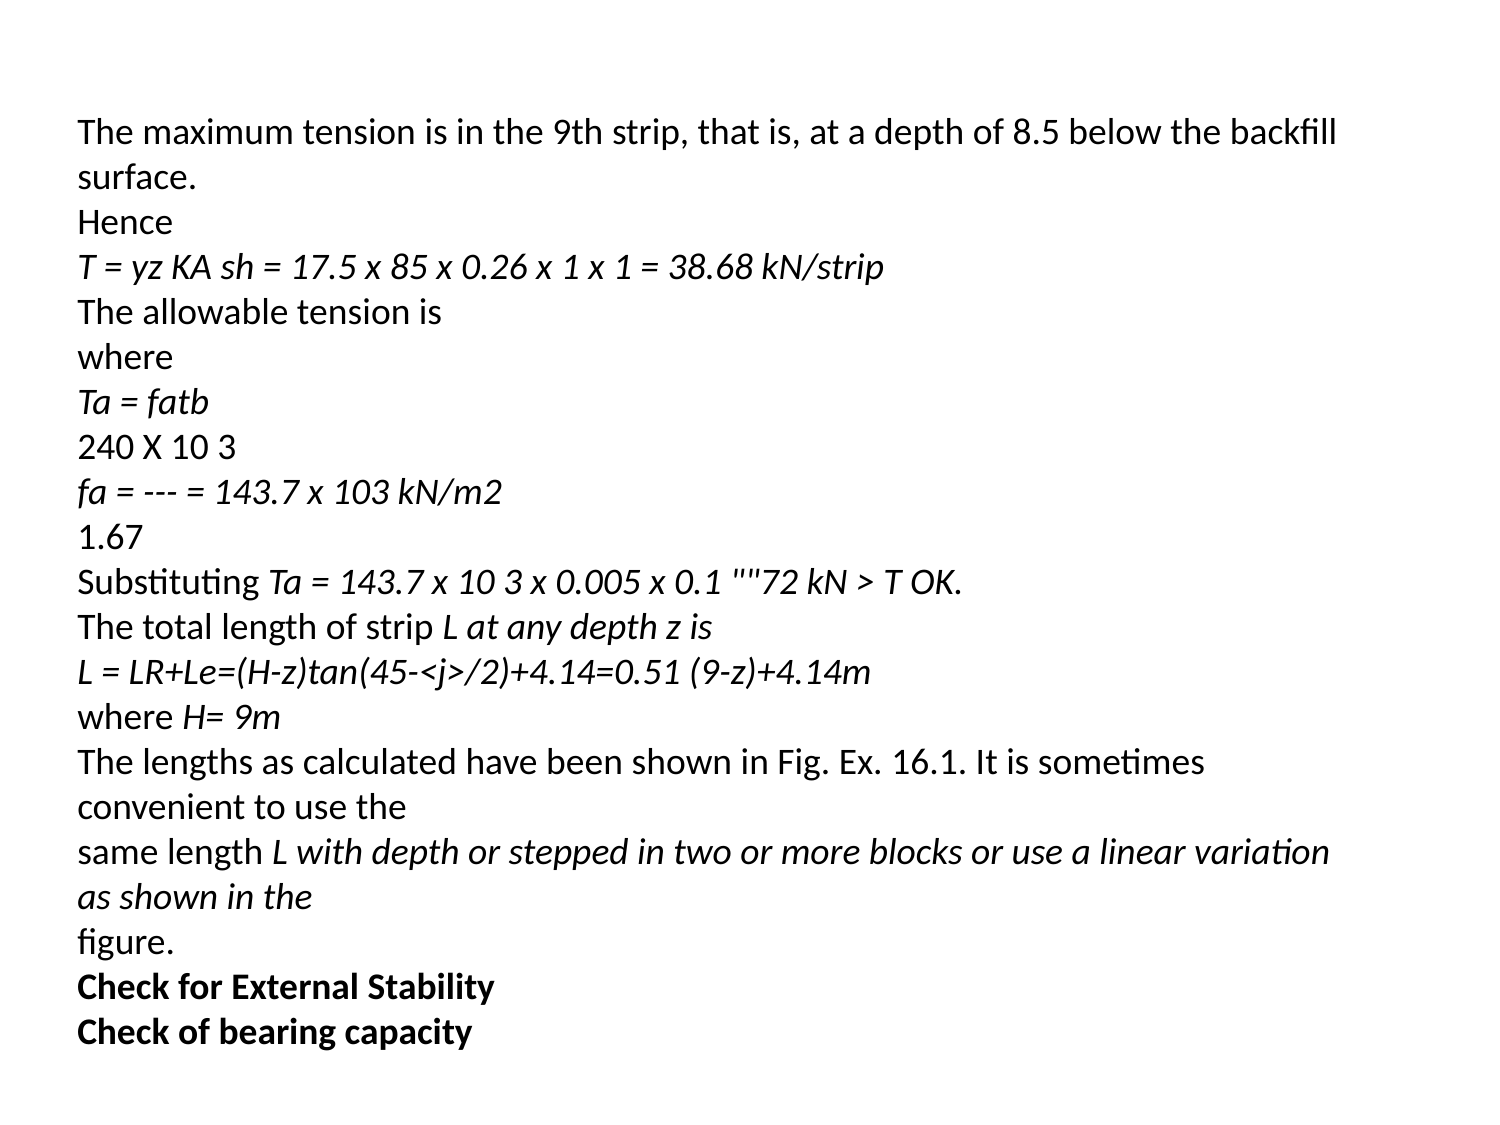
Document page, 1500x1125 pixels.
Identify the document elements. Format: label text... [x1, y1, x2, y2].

text_box The maximum tension is in the 9th strip, that is, at a depth of 8.5 below the backfill surface. Hence T = yz KA sh = 17.5 x 85 x 0.26 x 1 x 1 = 38.68 kN/strip The allowable tension is where Ta = fatb 240 X 10 3 fa = --- = 143.7 x 103 kN/m2 1.67 Substituting Ta = 143.7 x 10 3 x 0.005 x 0.1 ""72 kN > T OK. The total length of strip L at any depth z is L = LR+Le=(H-z)tan(45-<j>/2)+4.14=0.51 (9-z)+4.14m where H= 9m The lengths as calculated have been shown in Fig. Ex. 16.1. It is sometimes convenient to use the same length L with depth or stepped in two or more blocks or use a linear variation as shown in the figure. Check for External Stability Check of bearing capacity [62, 99, 1375, 1060]
